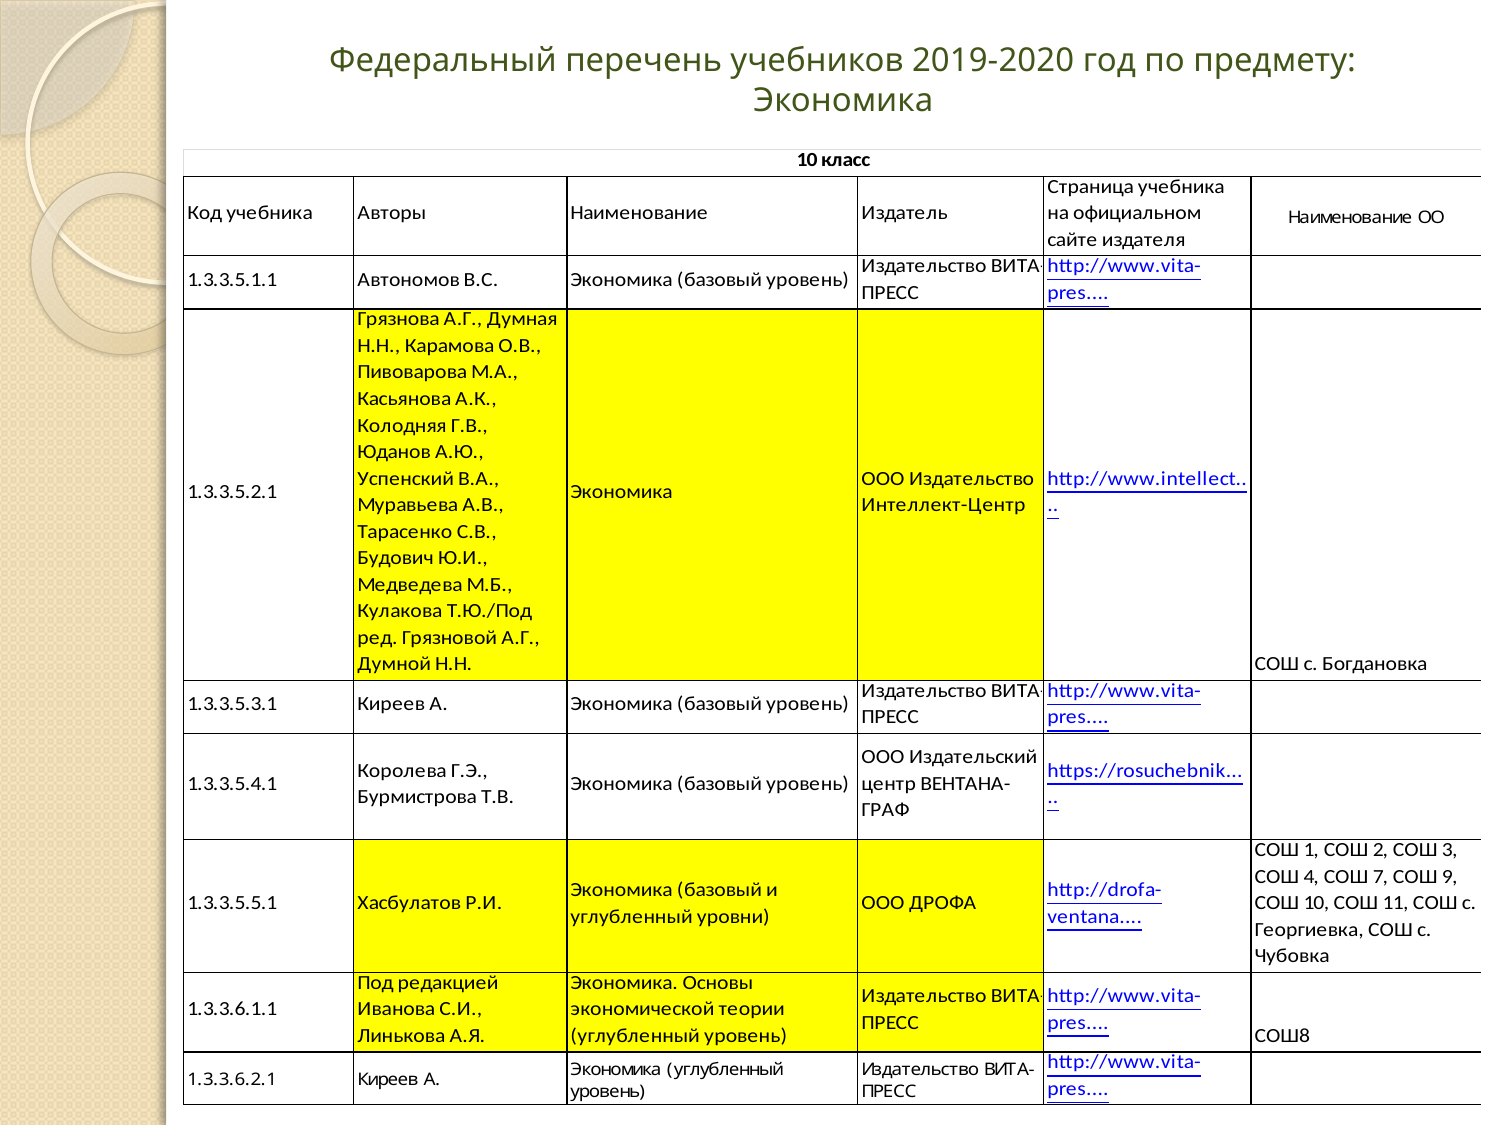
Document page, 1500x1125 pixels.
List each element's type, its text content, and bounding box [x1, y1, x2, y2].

picture [182, 148, 1483, 1107]
title Федеральный перечень учебников 2019-2020 год по предмету: Экономика [228, 30, 1459, 126]
